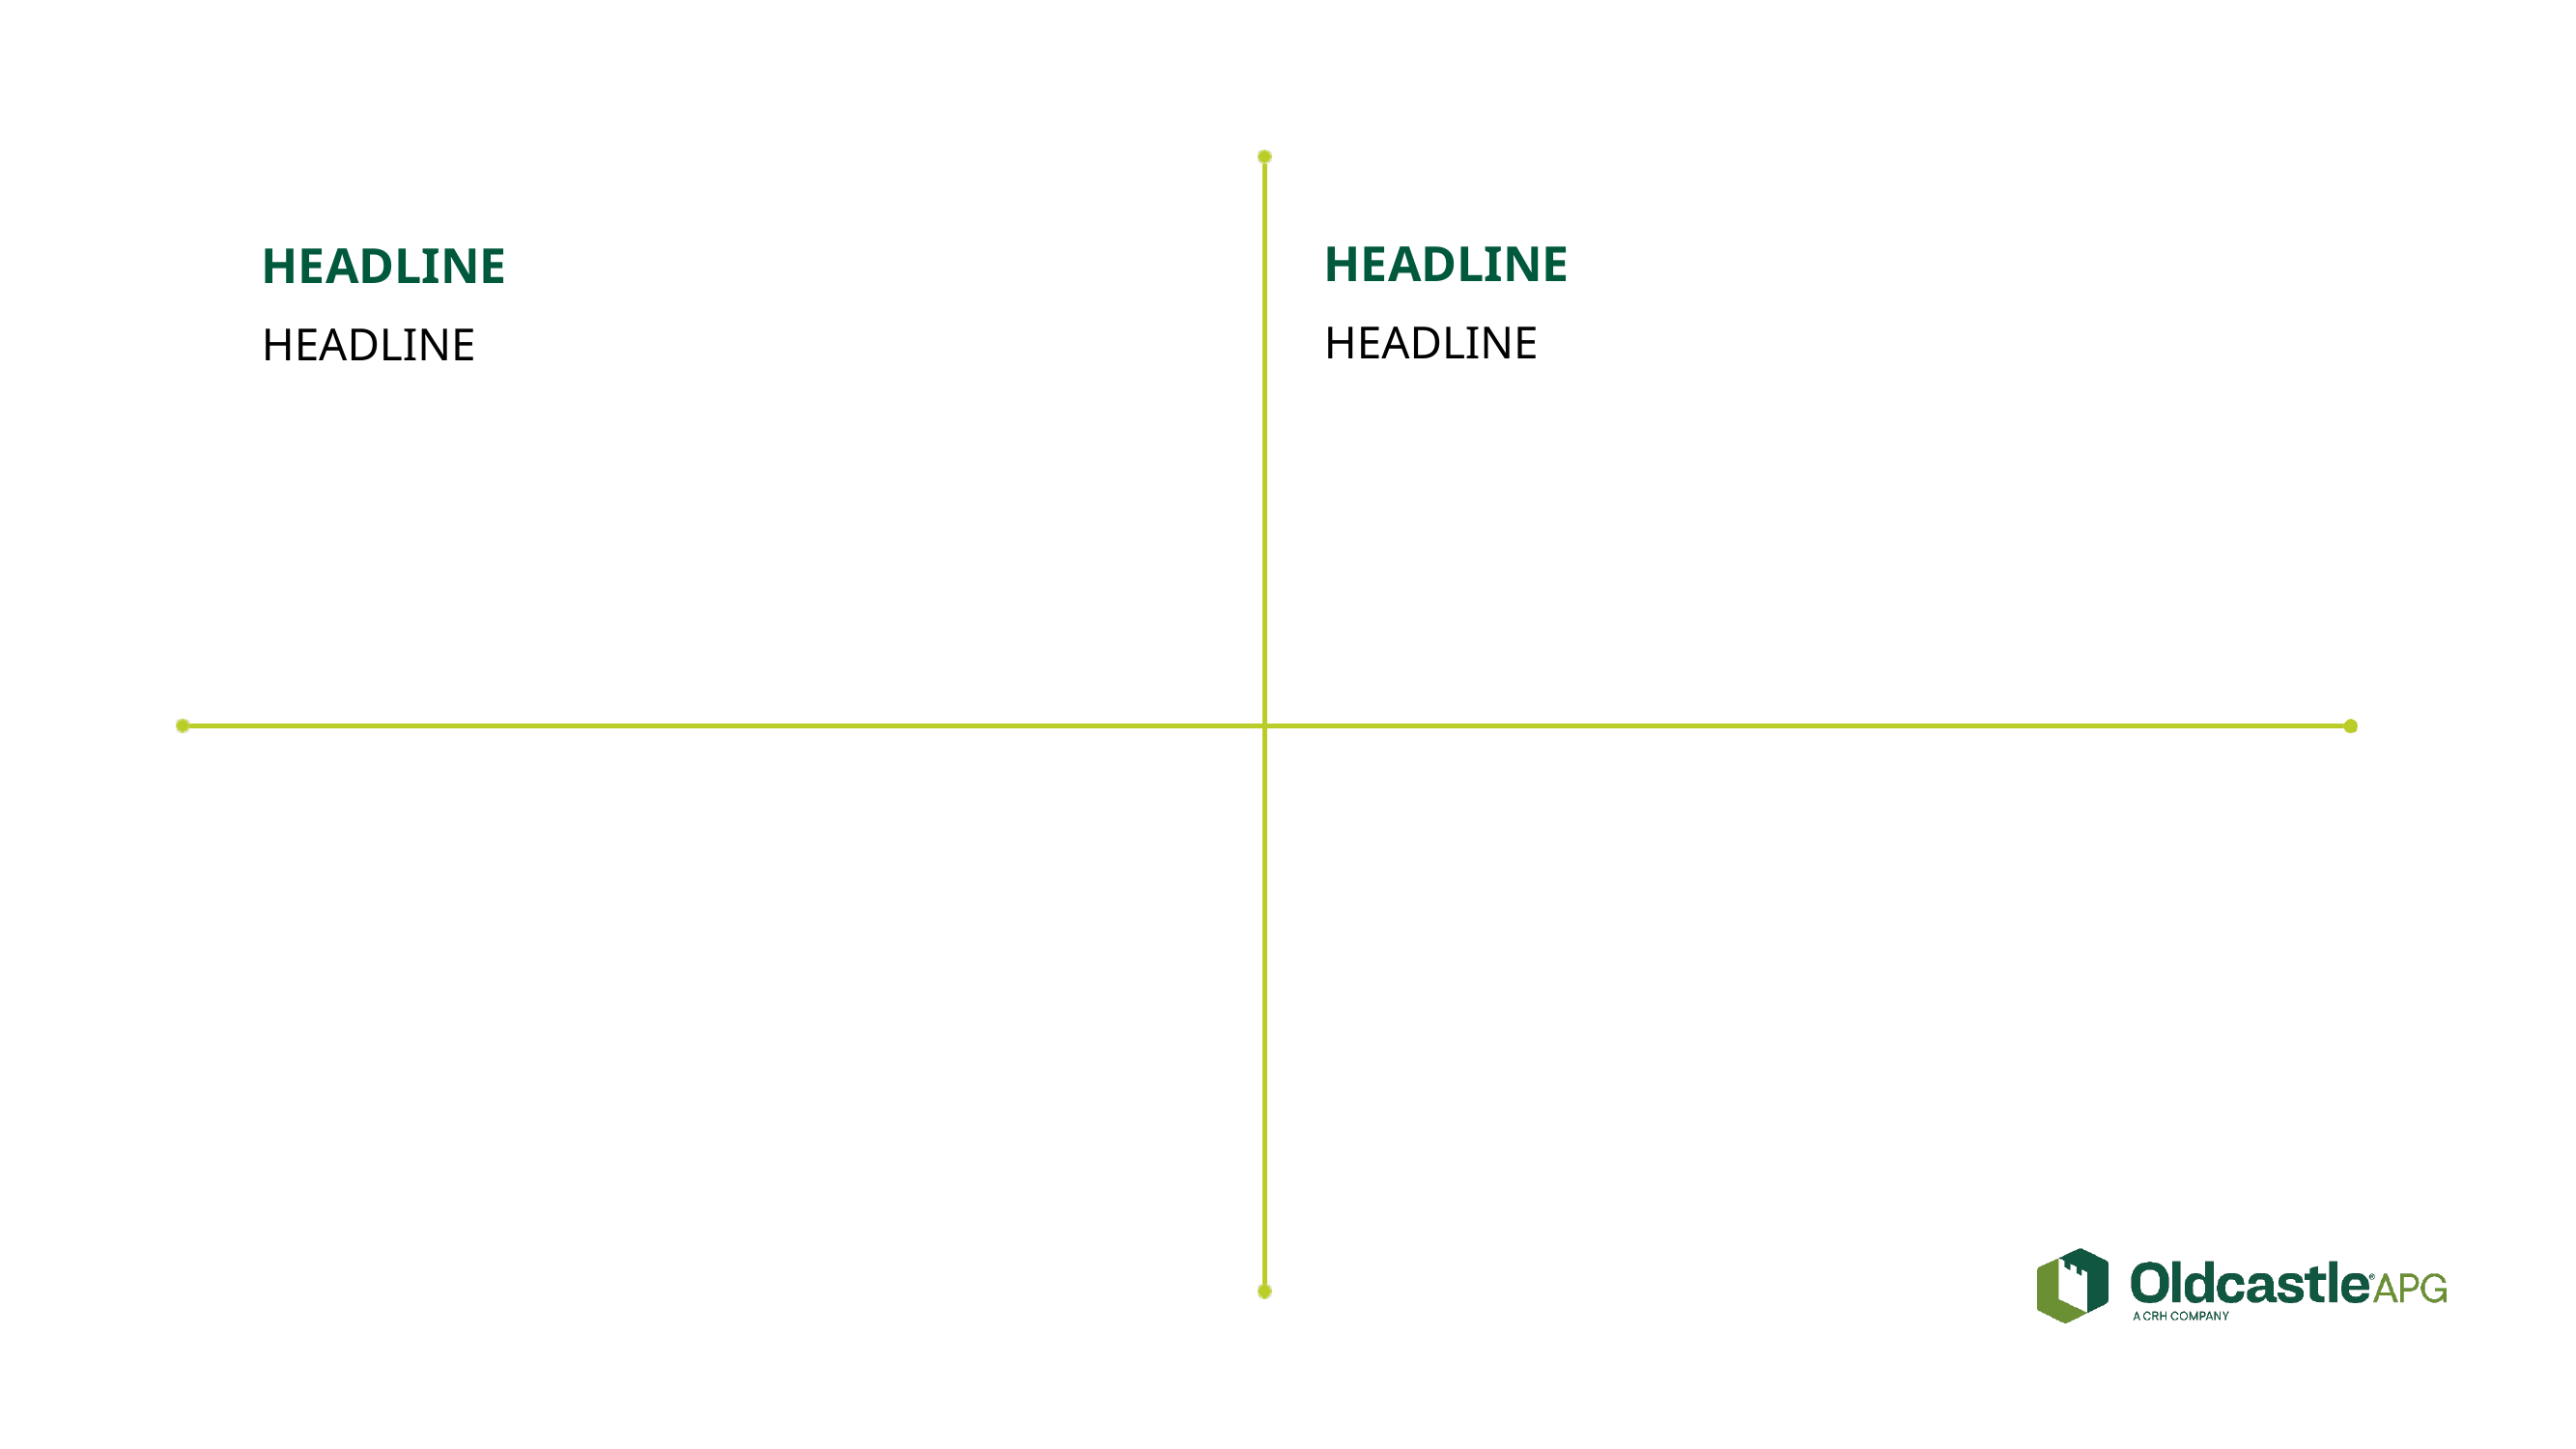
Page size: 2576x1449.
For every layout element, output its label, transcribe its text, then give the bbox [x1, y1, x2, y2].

list HEADLINE [1323, 315, 2266, 675]
picture [1258, 1284, 1272, 1299]
picture [1258, 150, 1272, 164]
list HEADLINE [261, 235, 1203, 294]
picture [2035, 1244, 2448, 1328]
list HEADLINE [1323, 233, 2266, 293]
picture [176, 719, 190, 733]
picture [2343, 719, 2358, 733]
list HEADLINE [261, 316, 1203, 676]
